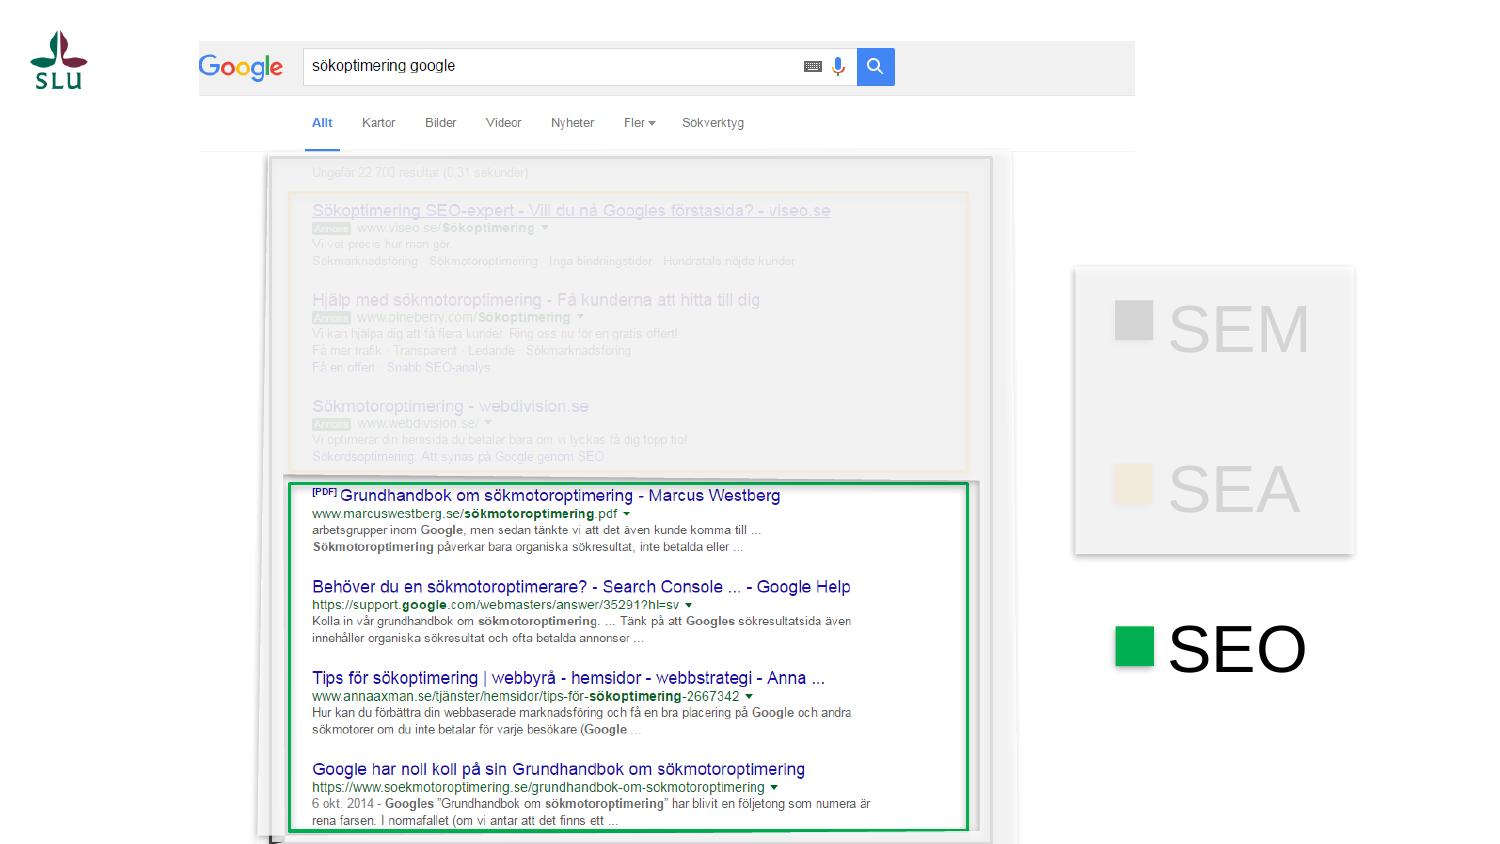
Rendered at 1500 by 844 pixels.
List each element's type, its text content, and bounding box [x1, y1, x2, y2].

picture [199, 41, 1135, 844]
text_box [1138, 266, 1355, 555]
text_box SEM SEA SEO [1152, 278, 1386, 694]
text_box [1138, 626, 1155, 667]
